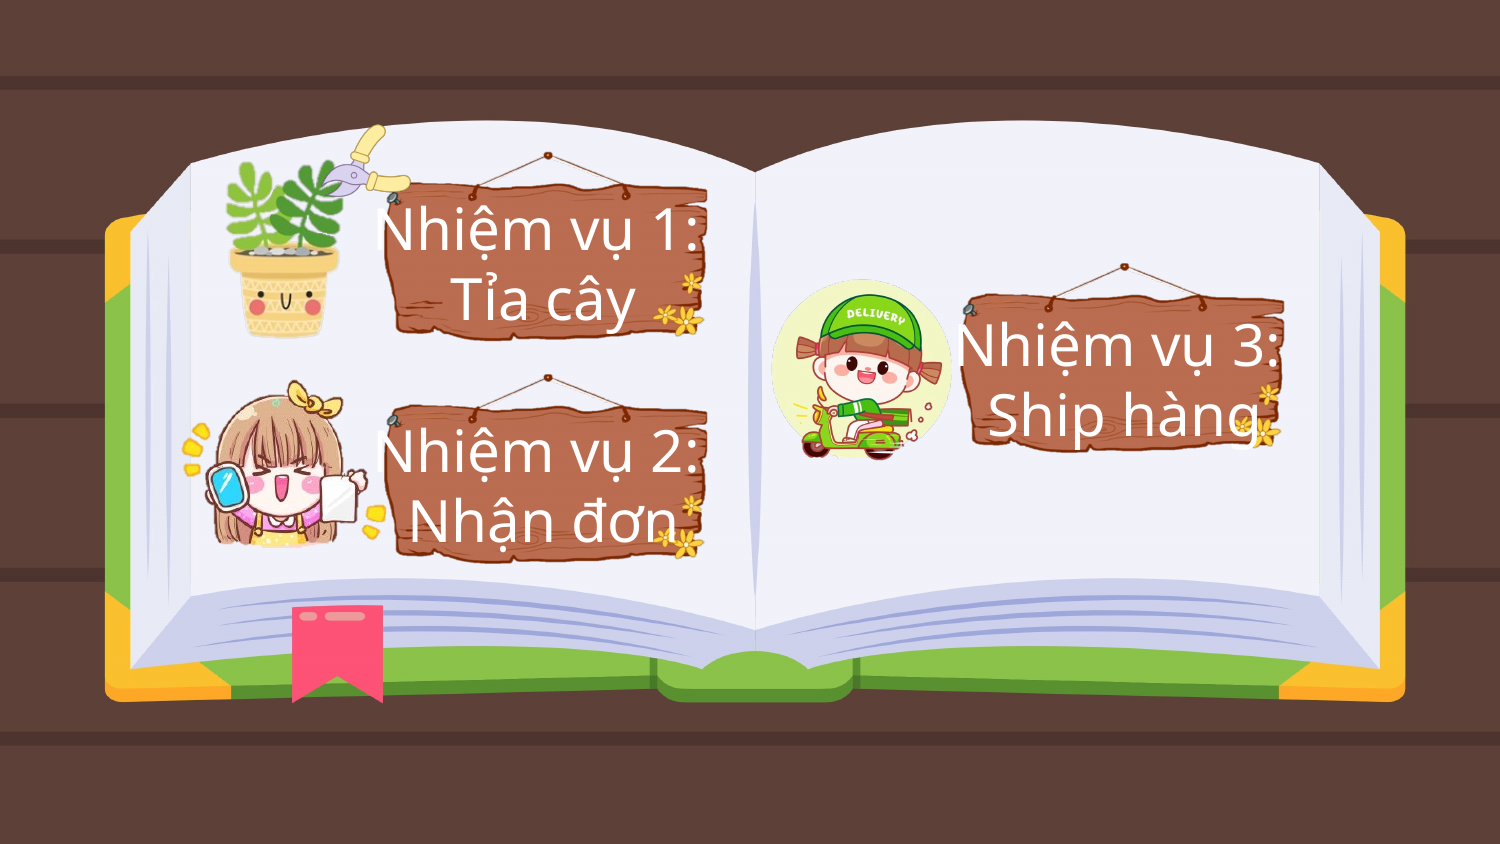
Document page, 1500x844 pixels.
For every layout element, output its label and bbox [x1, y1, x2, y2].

picture [0, 0, 1500, 844]
text_box [212, 122, 417, 363]
